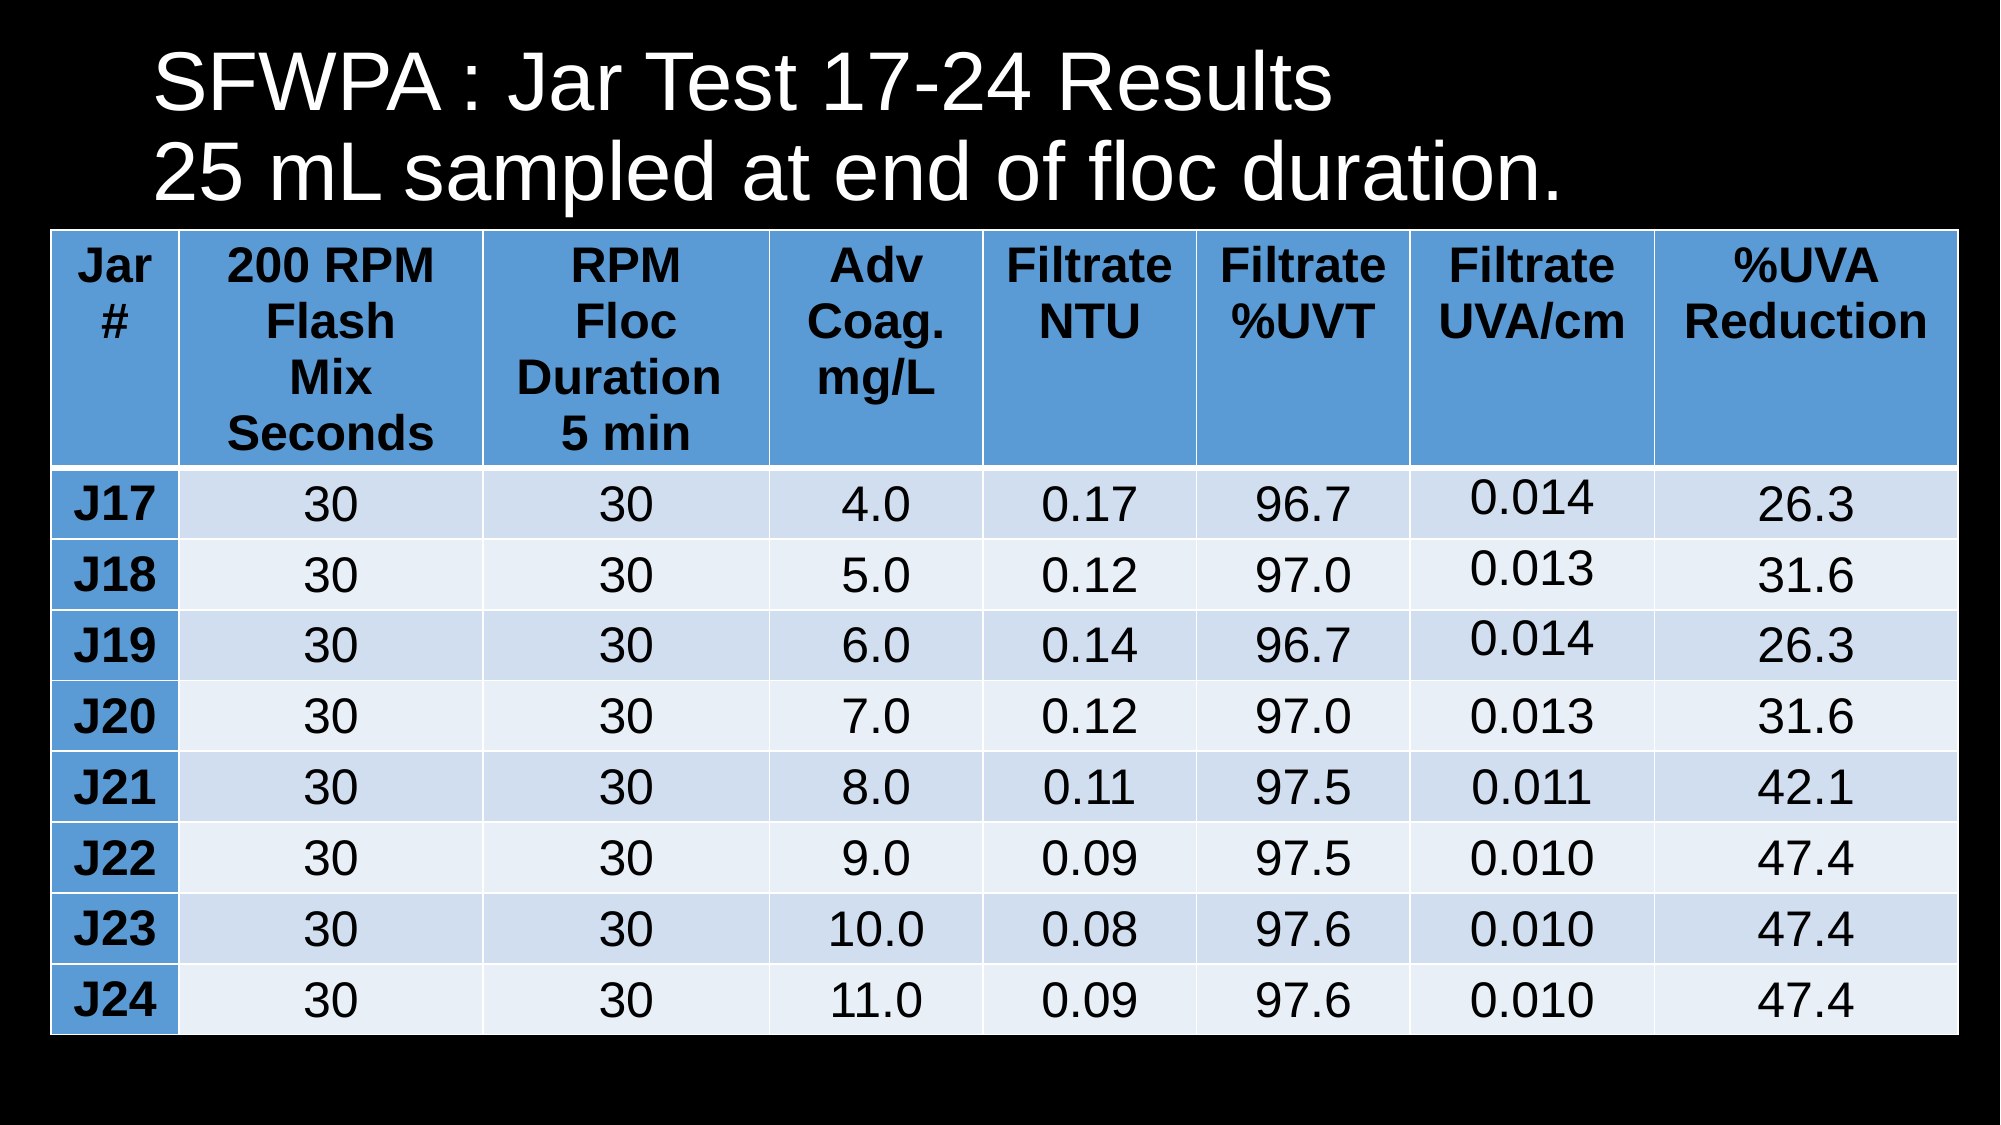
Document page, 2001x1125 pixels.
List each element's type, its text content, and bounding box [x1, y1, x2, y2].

table_cell J20 [52, 681, 178, 750]
table_cell 30 [484, 752, 769, 821]
table_header Filtrate UVA/cm [1411, 231, 1654, 465]
table_cell 31.6 [1655, 540, 1957, 609]
table_cell 97.6 [1197, 965, 1409, 1034]
table_cell 42.1 [1655, 752, 1957, 821]
table_cell 97.0 [1197, 681, 1409, 750]
title SFWPA : Jar Test 17-24 Results 25 mL sampled at end of floc duration. [137, 19, 1863, 229]
table_cell 30 [180, 894, 482, 963]
table_cell 97.0 [1197, 540, 1409, 609]
table_cell 0.09 [984, 823, 1196, 892]
table_cell 30 [180, 540, 482, 609]
table_cell 0.08 [984, 894, 1196, 963]
table_header RPM Floc Duration 5 min [484, 231, 769, 465]
table_cell 9.0 [770, 823, 982, 892]
table_header 200 RPM Flash Mix Seconds [180, 231, 482, 465]
table_cell 0.12 [984, 681, 1196, 750]
table_cell 0.010 [1411, 894, 1654, 963]
table_cell 30 [484, 471, 769, 538]
table_cell 47.4 [1655, 965, 1957, 1034]
table_cell 0.11 [984, 752, 1196, 821]
table_header Filtrate %UVT [1197, 231, 1409, 465]
table_cell 4.0 [770, 471, 982, 538]
table_cell 0.013 [1411, 540, 1654, 609]
table_cell 0.014 [1411, 611, 1654, 680]
table_cell J19 [52, 611, 178, 680]
table_cell 47.4 [1655, 894, 1957, 963]
table_header Adv Coag. mg/L [770, 231, 982, 465]
table_cell J22 [52, 823, 178, 892]
table_cell 0.010 [1411, 823, 1654, 892]
table_cell 30 [180, 681, 482, 750]
table_cell 30 [180, 752, 482, 821]
table_cell 30 [180, 823, 482, 892]
table_cell 97.5 [1197, 752, 1409, 821]
table_cell 0.12 [984, 540, 1196, 609]
table_cell 30 [484, 681, 769, 750]
table_cell 47.4 [1655, 823, 1957, 892]
table_cell 0.014 [1411, 471, 1654, 538]
table_cell J21 [52, 752, 178, 821]
table_cell J18 [52, 540, 178, 609]
table_cell 30 [180, 965, 482, 1034]
table_cell 0.013 [1411, 681, 1654, 750]
table_cell 0.010 [1411, 965, 1654, 1034]
table_cell J24 [52, 965, 178, 1034]
table_cell 30 [484, 611, 769, 680]
table_cell 97.5 [1197, 823, 1409, 892]
table_cell 7.0 [770, 681, 982, 750]
table_cell 30 [484, 965, 769, 1034]
table_header Filtrate NTU [984, 231, 1196, 465]
table_cell 0.011 [1411, 752, 1654, 821]
table_cell 5.0 [770, 540, 982, 609]
table_header %UVA Reduction [1655, 231, 1957, 465]
table_cell 96.7 [1197, 471, 1409, 538]
table_cell 30 [180, 471, 482, 538]
table_cell 10.0 [770, 894, 982, 963]
table_cell 30 [484, 894, 769, 963]
table_cell J17 [52, 471, 178, 538]
table_cell 96.7 [1197, 611, 1409, 680]
table_cell 97.6 [1197, 894, 1409, 963]
table_header Jar # [52, 231, 178, 465]
table_cell 8.0 [770, 752, 982, 821]
table_cell 26.3 [1655, 611, 1957, 680]
table_cell 30 [180, 611, 482, 680]
table_cell 31.6 [1655, 681, 1957, 750]
table_cell 30 [484, 823, 769, 892]
table_cell 30 [484, 540, 769, 609]
table_cell 0.14 [984, 611, 1196, 680]
table_cell 0.17 [984, 471, 1196, 538]
table_cell 0.09 [984, 965, 1196, 1034]
table_cell 26.3 [1655, 471, 1957, 538]
table_cell 6.0 [770, 611, 982, 680]
table_cell 11.0 [770, 965, 982, 1034]
table_cell J23 [52, 894, 178, 963]
